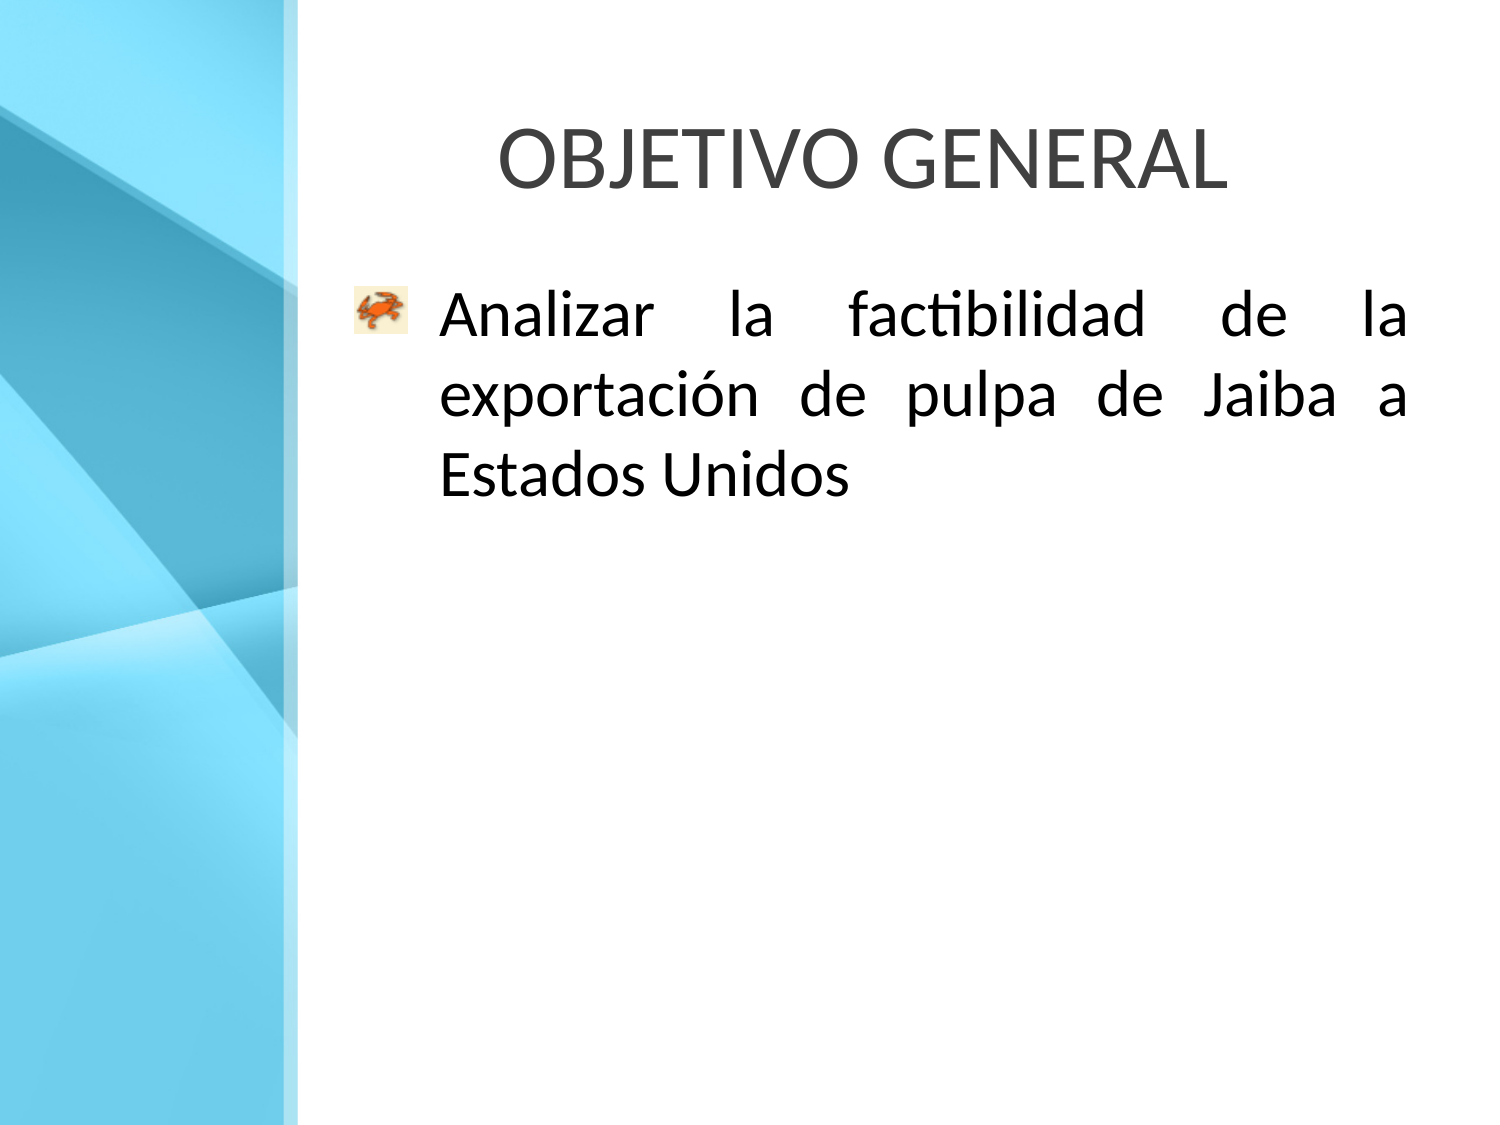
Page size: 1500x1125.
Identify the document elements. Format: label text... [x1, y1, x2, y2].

title OBJETIVO GENERAL [198, 58, 1500, 247]
picture [0, 0, 1500, 1125]
list Analizar la factibilidad de la exportación de pulpa de Jaiba a Estados Unidos [339, 262, 1426, 1006]
